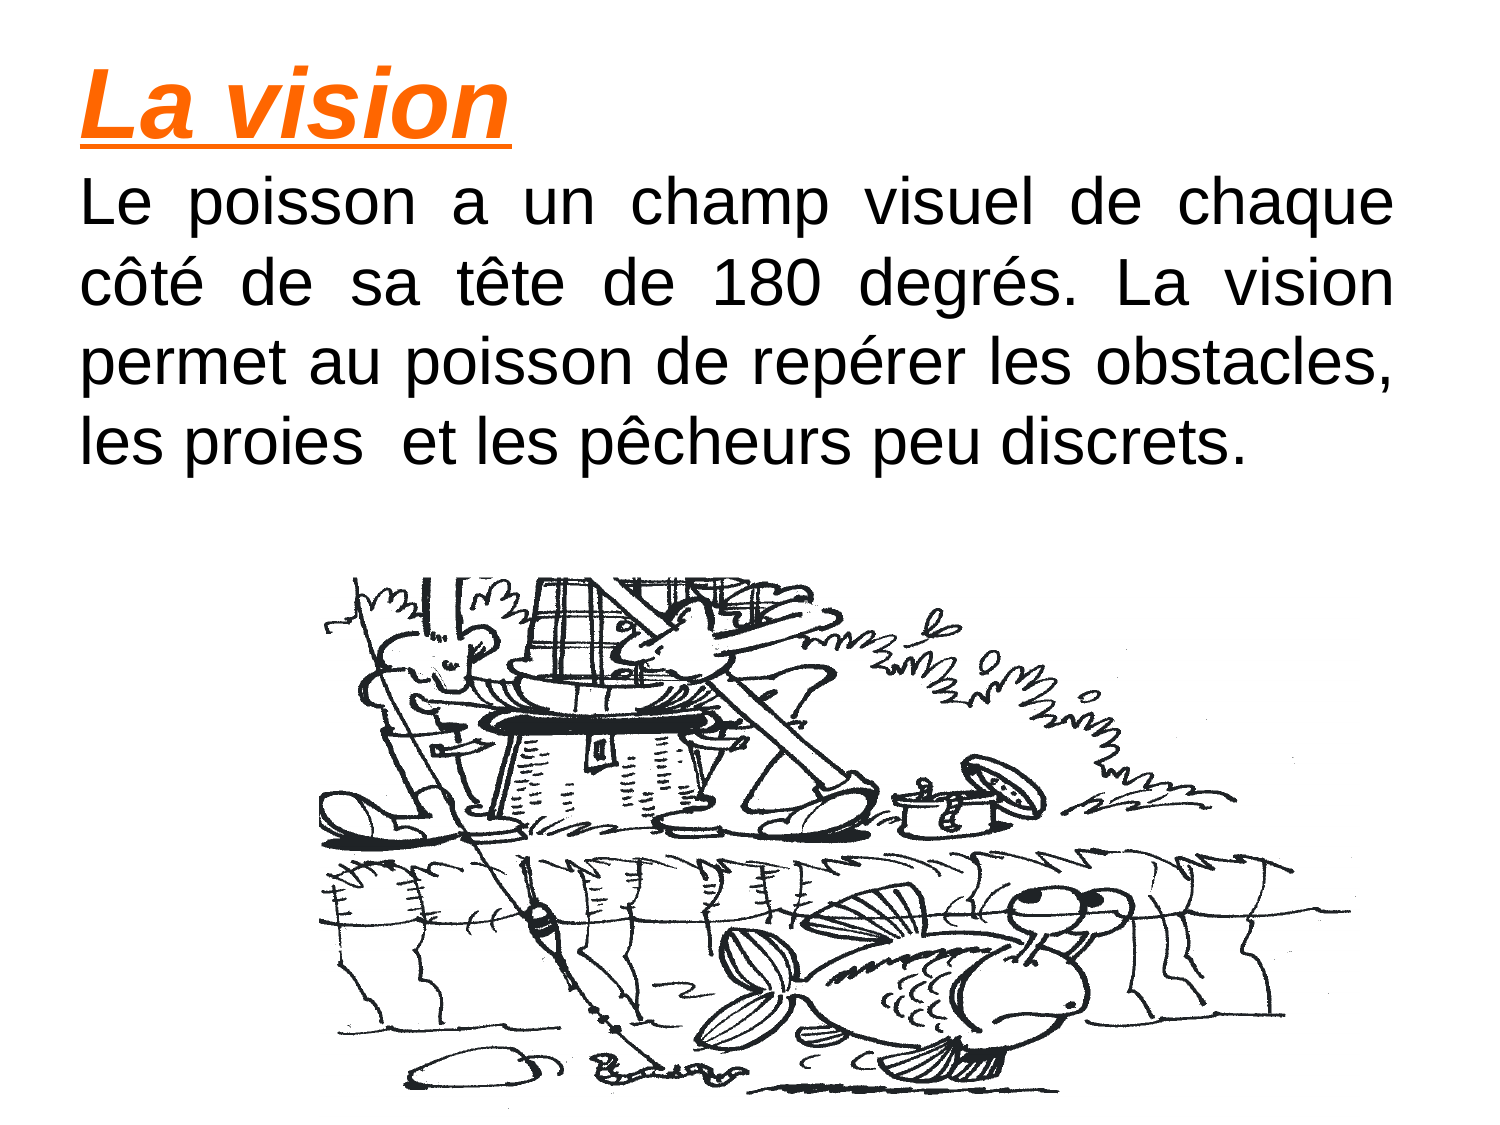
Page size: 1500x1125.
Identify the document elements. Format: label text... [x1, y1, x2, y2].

picture [319, 576, 1360, 1117]
text_box La vision Le poisson a un champ visuel de chaque côté de sa tête de 180 degrés. La vision permet au poisson de repérer les obstacles, les proies et les pêcheurs peu discrets. [64, 30, 1412, 486]
